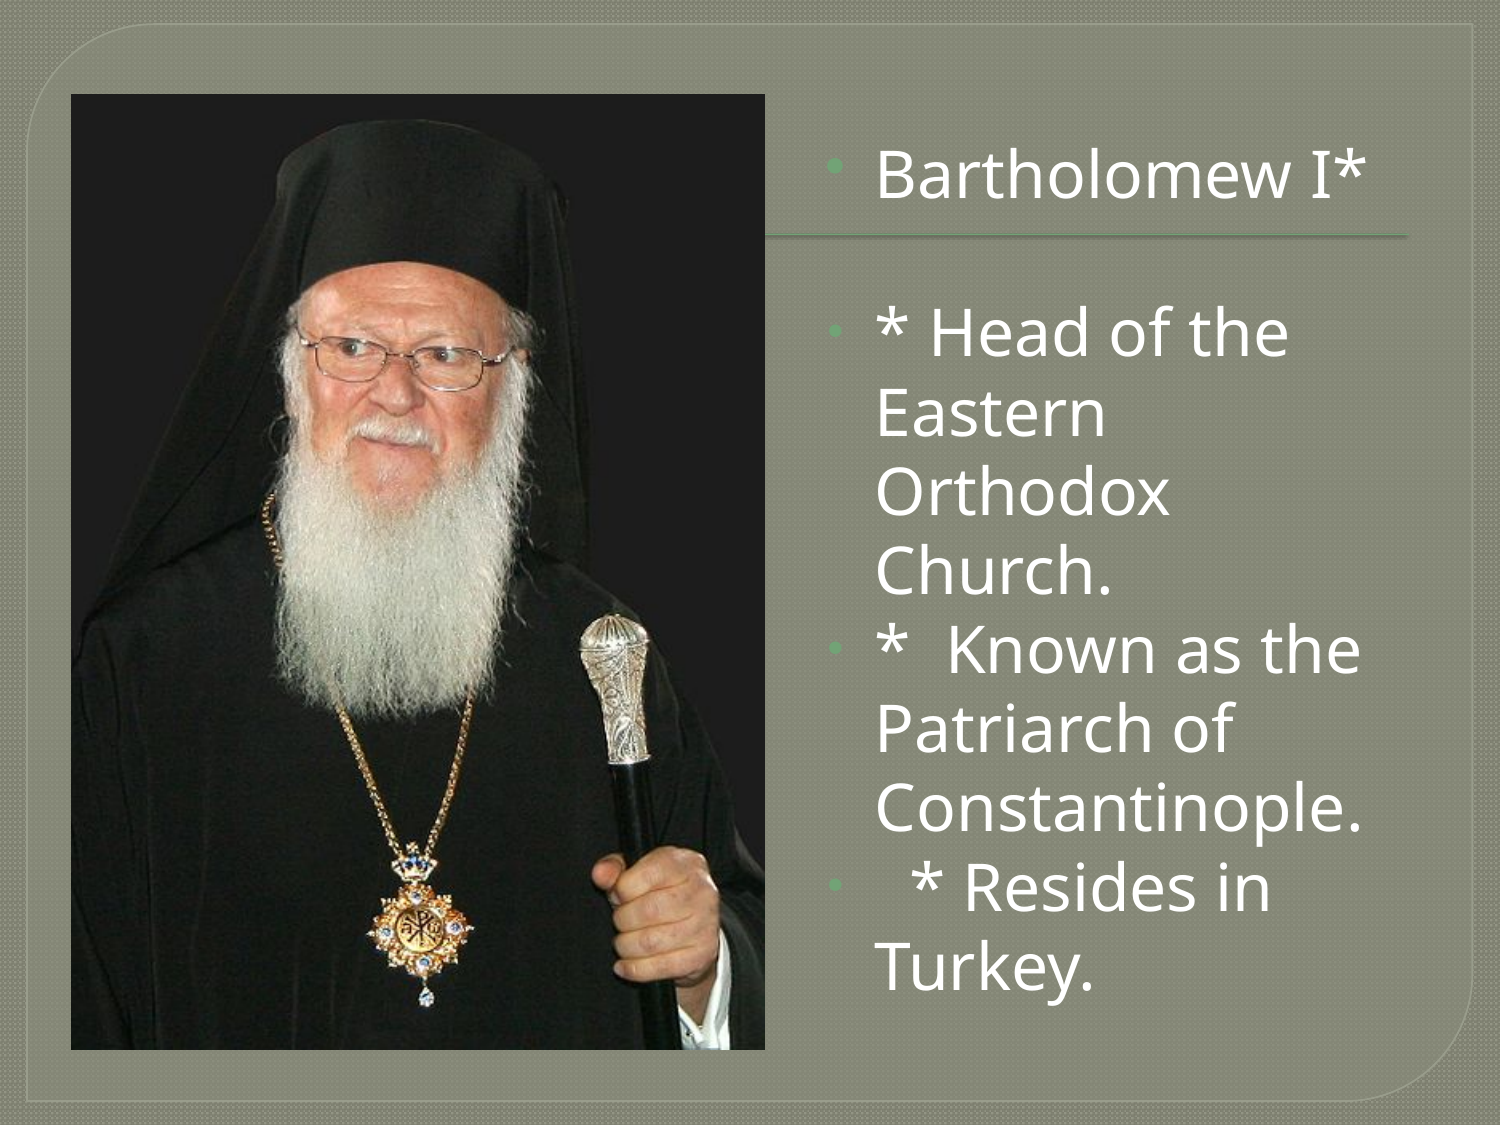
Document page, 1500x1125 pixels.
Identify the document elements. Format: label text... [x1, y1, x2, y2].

list Bartholomew I* * Head of the Eastern Orthodox Church. * Known as the Patriarch of Constantinople. * Resides in Turkey. [812, 125, 1425, 1013]
picture [71, 94, 765, 1051]
